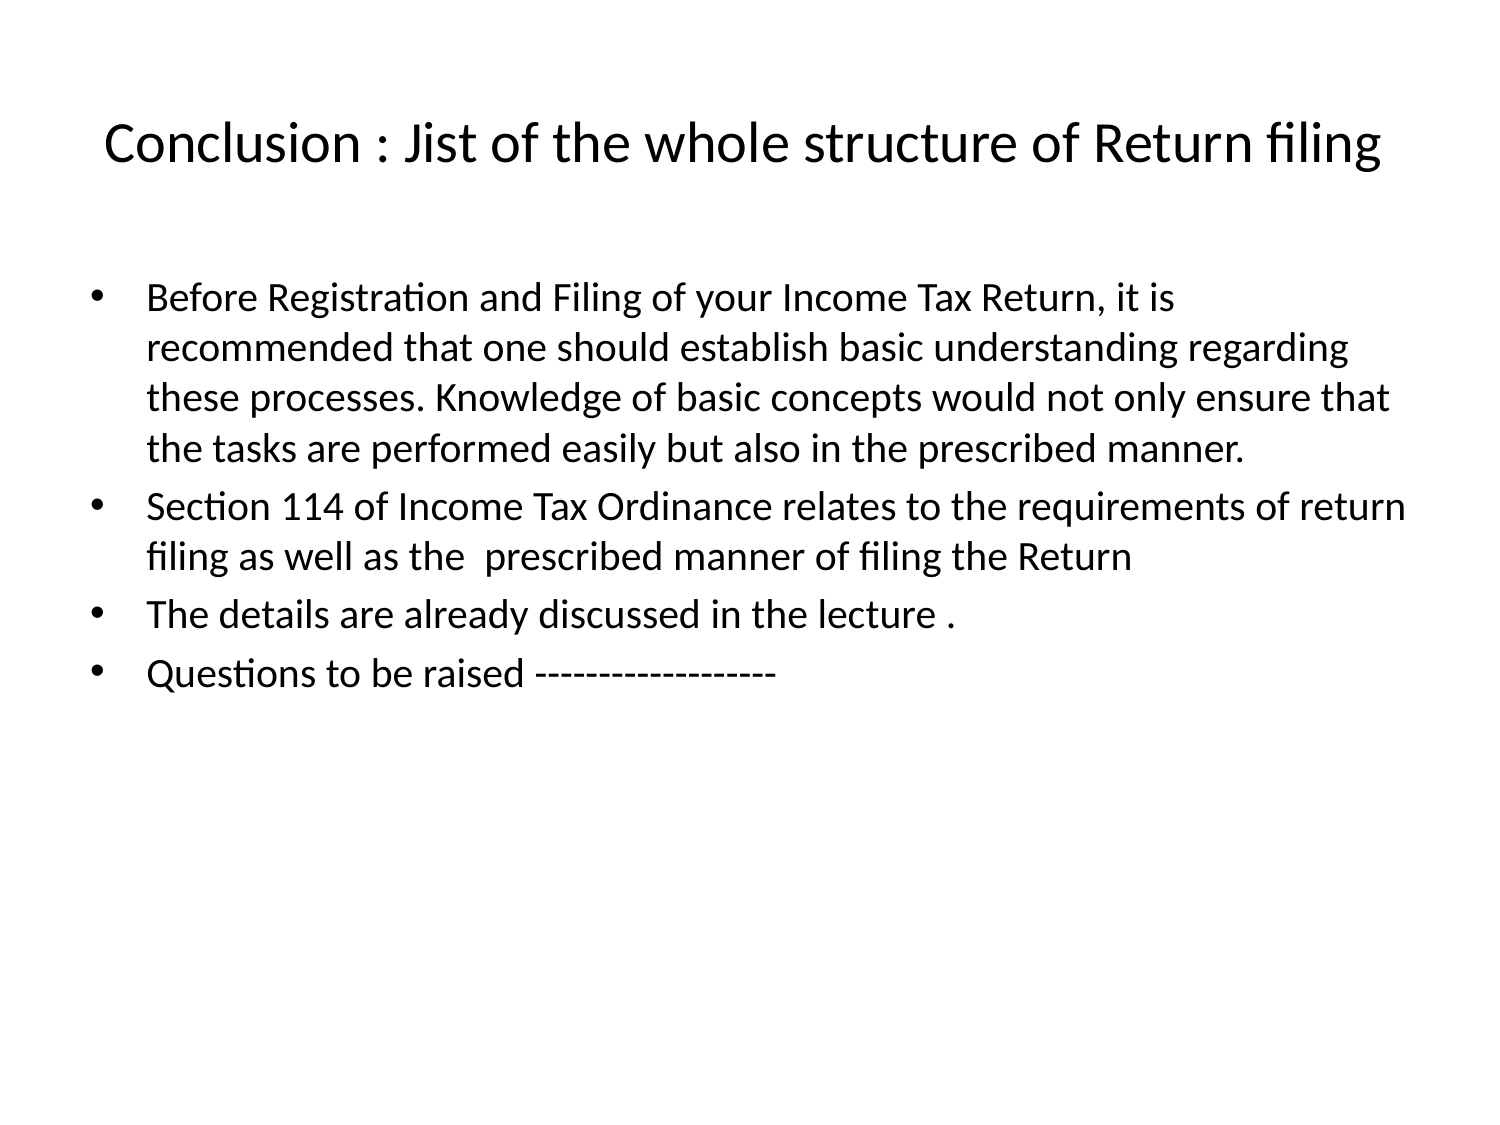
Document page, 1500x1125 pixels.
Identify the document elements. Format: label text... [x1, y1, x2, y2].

title Conclusion : Jist of the whole structure of Return filing [75, 45, 1425, 233]
list Before Registration and Filing of your Income Tax Return, it is recommended that one should establish basic understanding regarding these processes. Knowledge of basic concepts would not only ensure that the tasks are performed easily but also in the prescribed manner. Section 114 of Income Tax Ordinance relates to the requirements of return filing as well as the prescribed manner of filing the Return The details are already discussed in the lecture . Questions to be raised ------------------- [75, 262, 1425, 1005]
